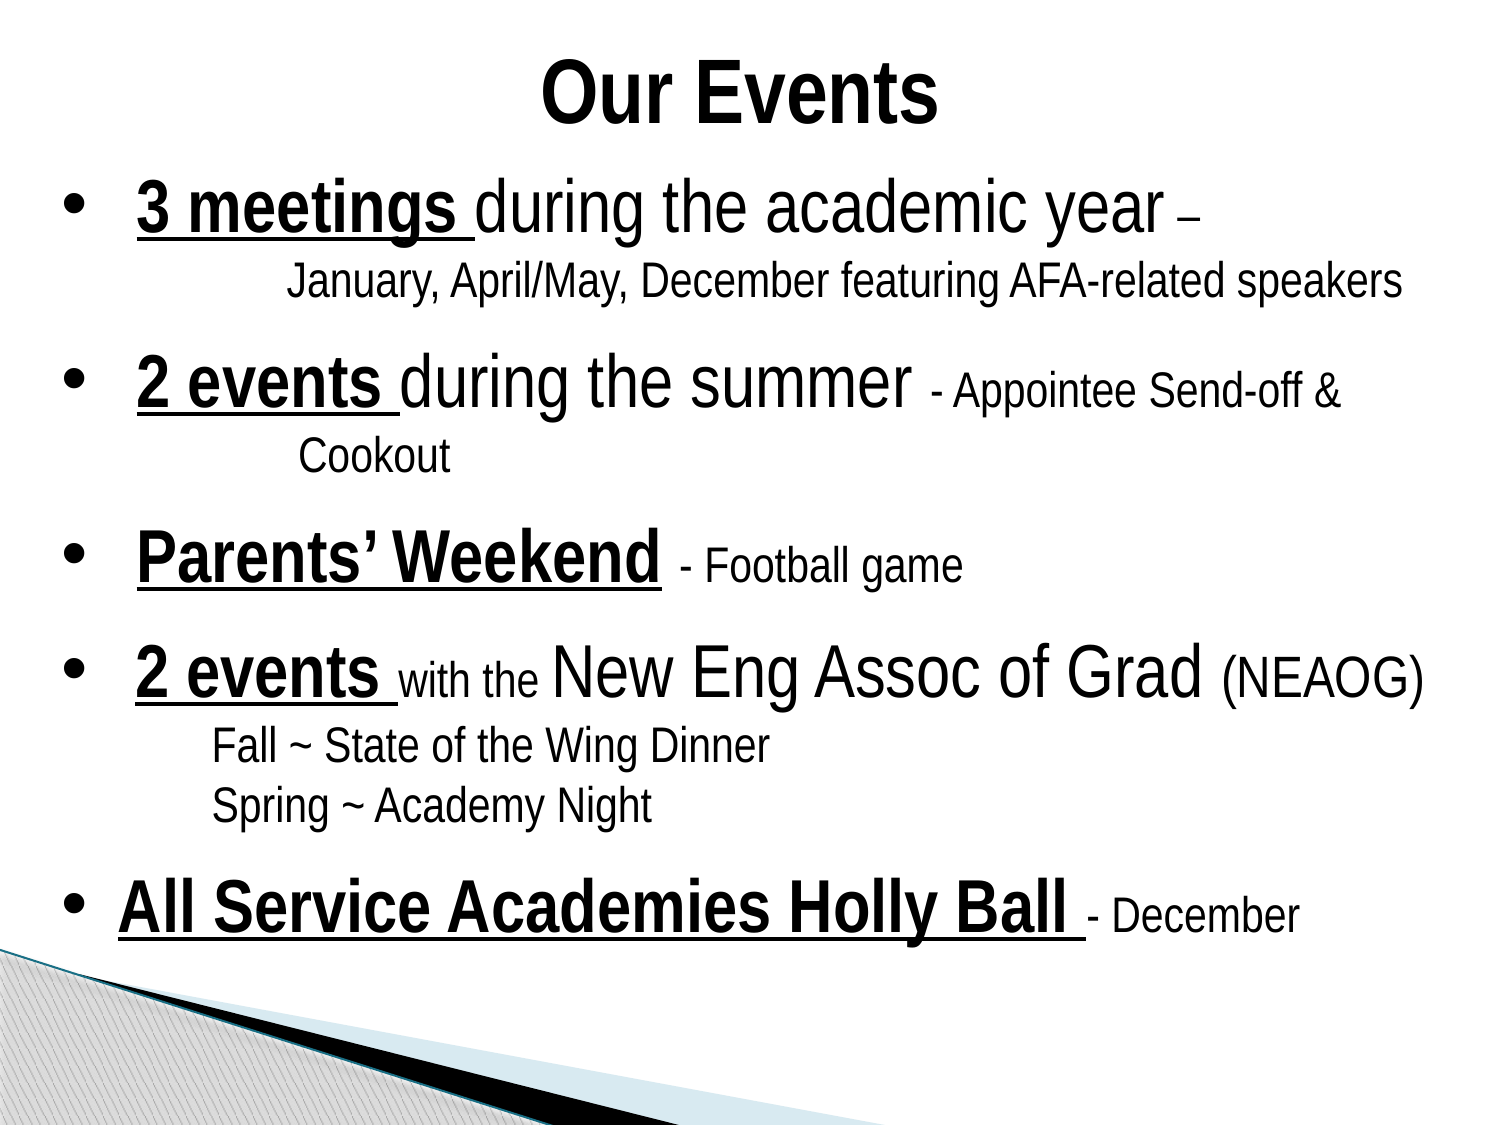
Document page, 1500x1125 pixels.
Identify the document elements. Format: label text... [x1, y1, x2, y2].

text_box Our Events [406, 24, 1075, 149]
text_box 3 meetings during the academic year – January, April/May, December featuring AFA-related speakers 2 events during the summer - Appointee Send-off & Cookout Parents’ Weekend - Football game 2 events with the New Eng Assoc of Grad (NEAOG) Fall ~ State of the Wing Dinner Spring ~ Academy Night All Service Academies Holly Ball - December [46, 150, 1475, 1076]
